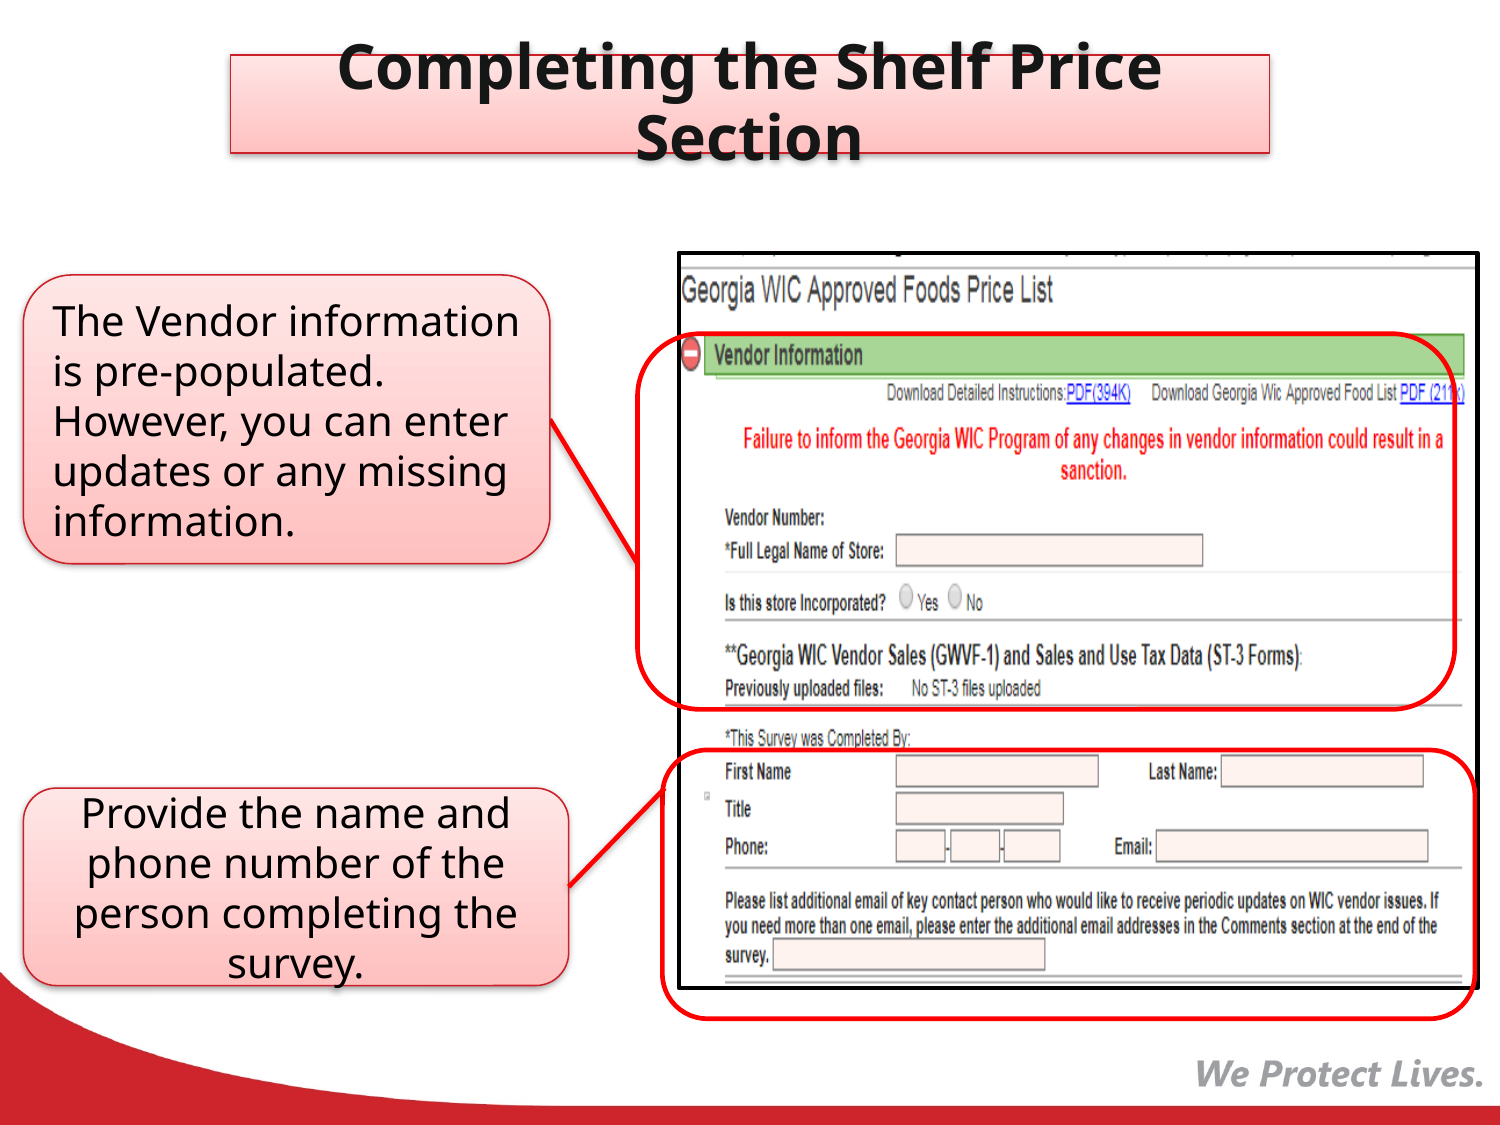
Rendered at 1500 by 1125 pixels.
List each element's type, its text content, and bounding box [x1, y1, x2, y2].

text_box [549, 419, 638, 565]
text_box [637, 339, 675, 705]
picture [0, 0, 1500, 1125]
text_box The Vendor information is pre-populated. However, you can enter updates or any missing information. [22, 274, 551, 565]
text_box Completing the Shelf Price Section [230, 54, 1270, 154]
text_box [662, 763, 1471, 1019]
text_box Provide the name and phone number of the person completing the survey. [22, 787, 570, 987]
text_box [568, 787, 666, 888]
